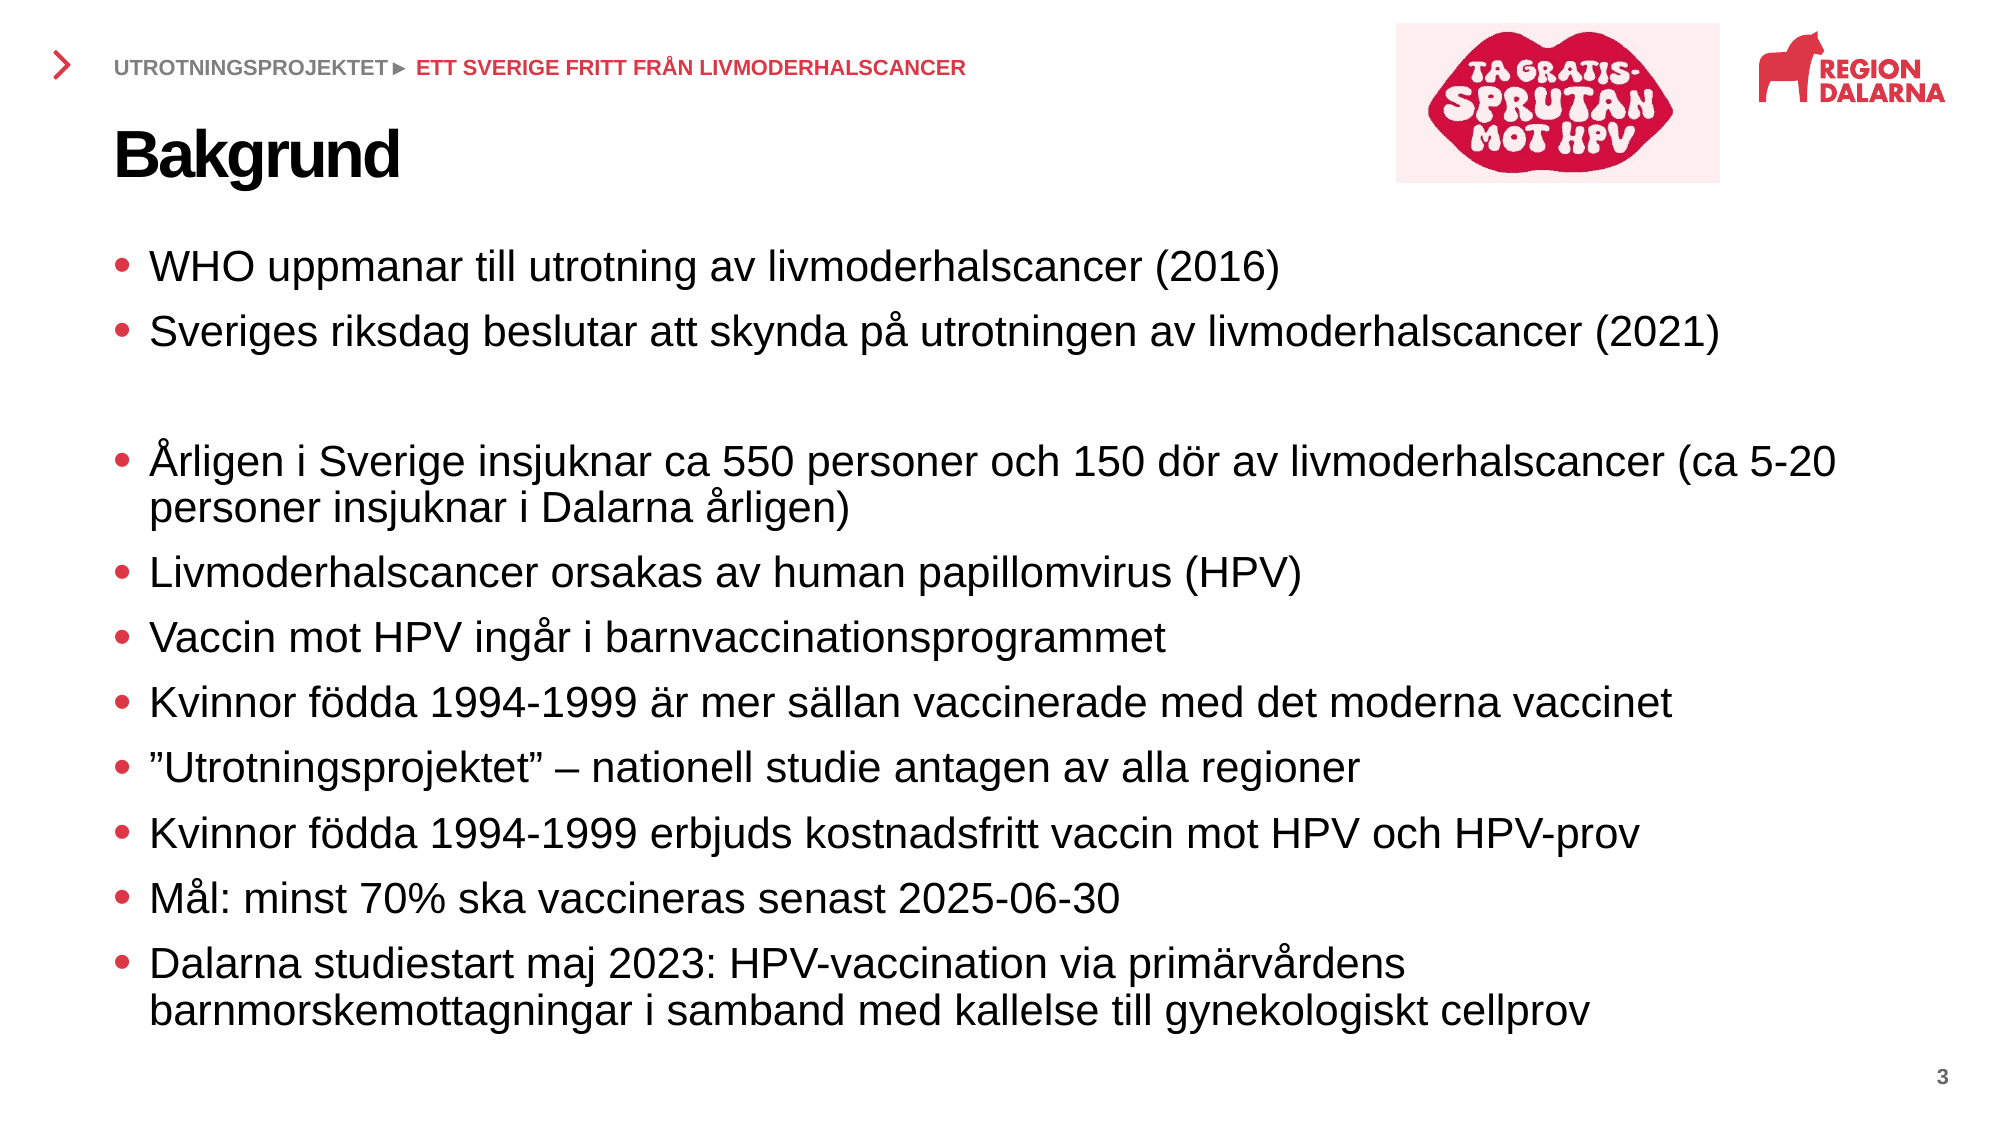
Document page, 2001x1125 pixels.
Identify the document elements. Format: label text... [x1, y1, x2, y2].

list WHO uppmanar till utrotning av livmoderhalscancer (2016) Sveriges riksdag beslutar att skynda på utrotningen av livmoderhalscancer (2021) Årligen i Sverige insjuknar ca 550 personer och 150 dör av livmoderhalscancer (ca 5-20 personer insjuknar i Dalarna årligen) Livmoderhalscancer orsakas av human papillomvirus (HPV) Vaccin mot HPV ingår i barnvaccinationsprogrammet Kvinnor födda 1994-1999 är mer sällan vaccinerade med det moderna vaccinet ”Utrotningsprojektet” – nationell studie antagen av alla regioner Kvinnor födda 1994-1999 erbjuds kostnadsfritt vaccin mot HPV och HPV-prov Mål: minst 70% ska vaccineras senast 2025-06-30 Dalarna studiestart maj 2023: HPV-vaccination via primärvårdens barnmorskemottagningar i samband med kallelse till gynekologiskt cellprov [114, 243, 1886, 1035]
picture [1396, 23, 1720, 183]
footer UTROTNINGSPROJEKTET► ETT SVERIGE FRITT FRÅN LIVMODERHALSCANCER [114, 45, 1396, 88]
title Bakgrund [114, 119, 1886, 243]
